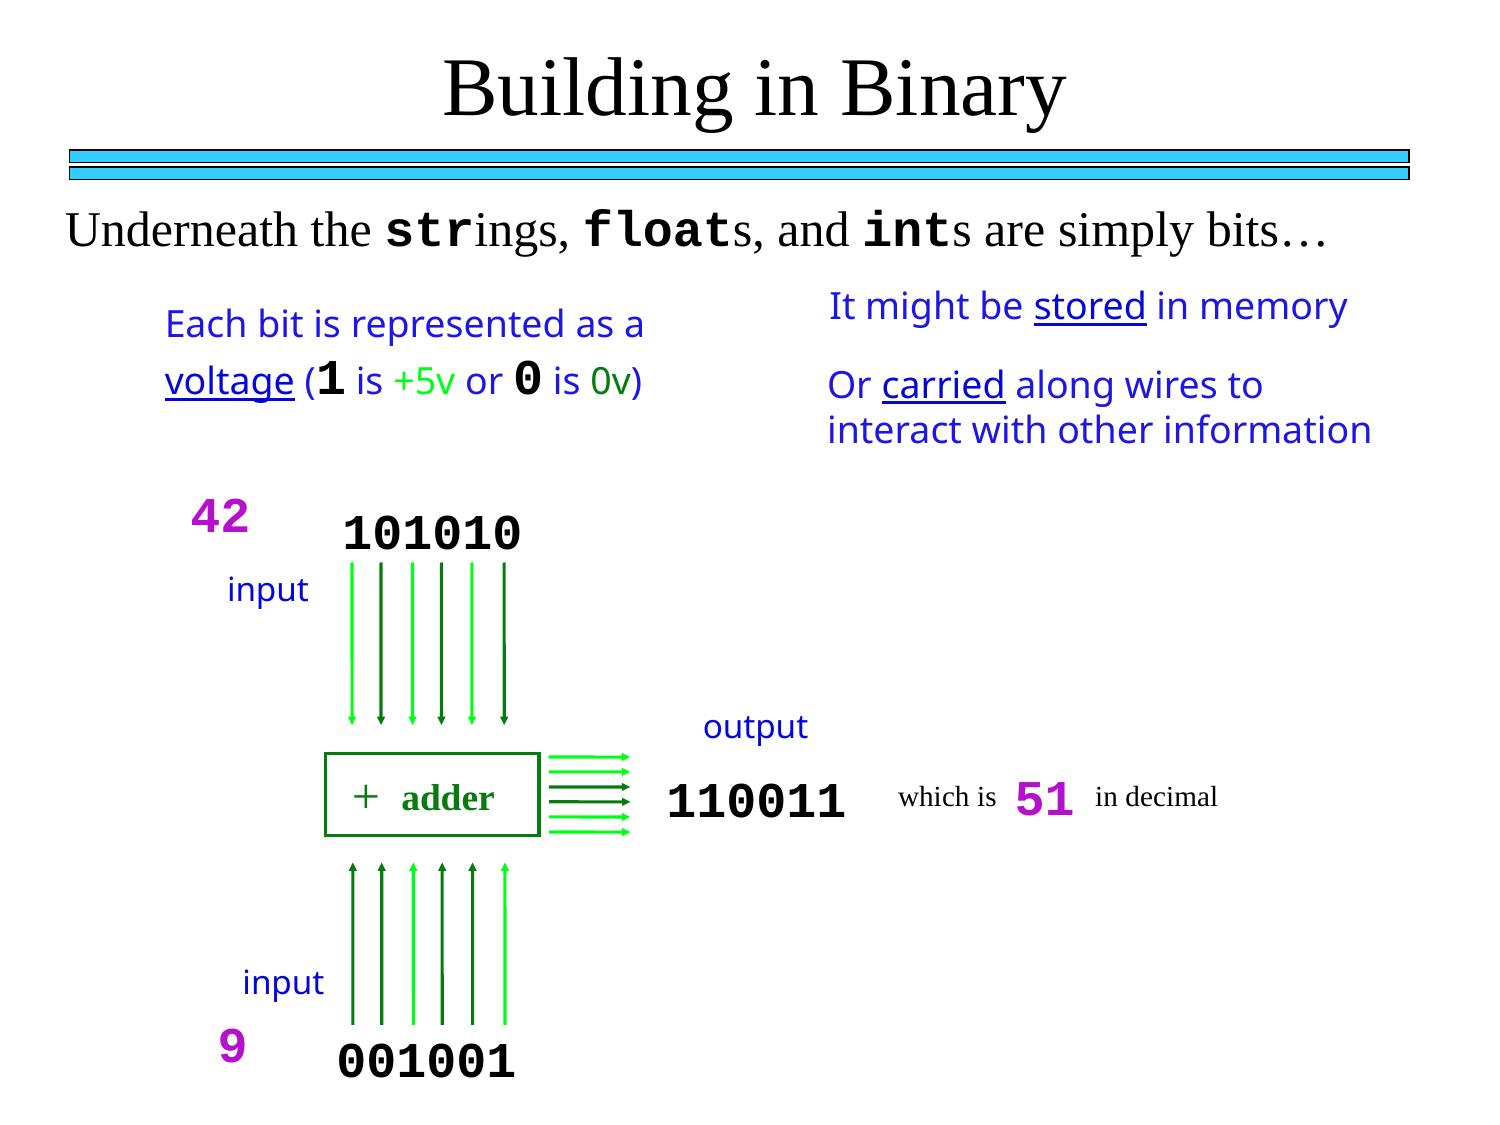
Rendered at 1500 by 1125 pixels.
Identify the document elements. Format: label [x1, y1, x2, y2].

text_box [548, 767, 631, 777]
text_box [549, 797, 631, 806]
text_box [321, 862, 622, 1095]
text_box [548, 812, 631, 822]
text_box [99, 953, 340, 1081]
text_box [49, 188, 1435, 264]
text_box [548, 782, 631, 792]
text_box [297, 753, 539, 836]
text_box [549, 827, 631, 837]
text_box [548, 752, 630, 762]
text_box [327, 491, 628, 725]
text_box [812, 353, 1409, 459]
text_box [102, 475, 265, 550]
text_box [198, 560, 324, 616]
text_box [651, 757, 1243, 835]
text_box [69, 149, 1410, 180]
text_box [814, 274, 1363, 335]
text_box [161, 24, 1349, 140]
text_box [680, 697, 832, 753]
text_box [150, 292, 750, 413]
